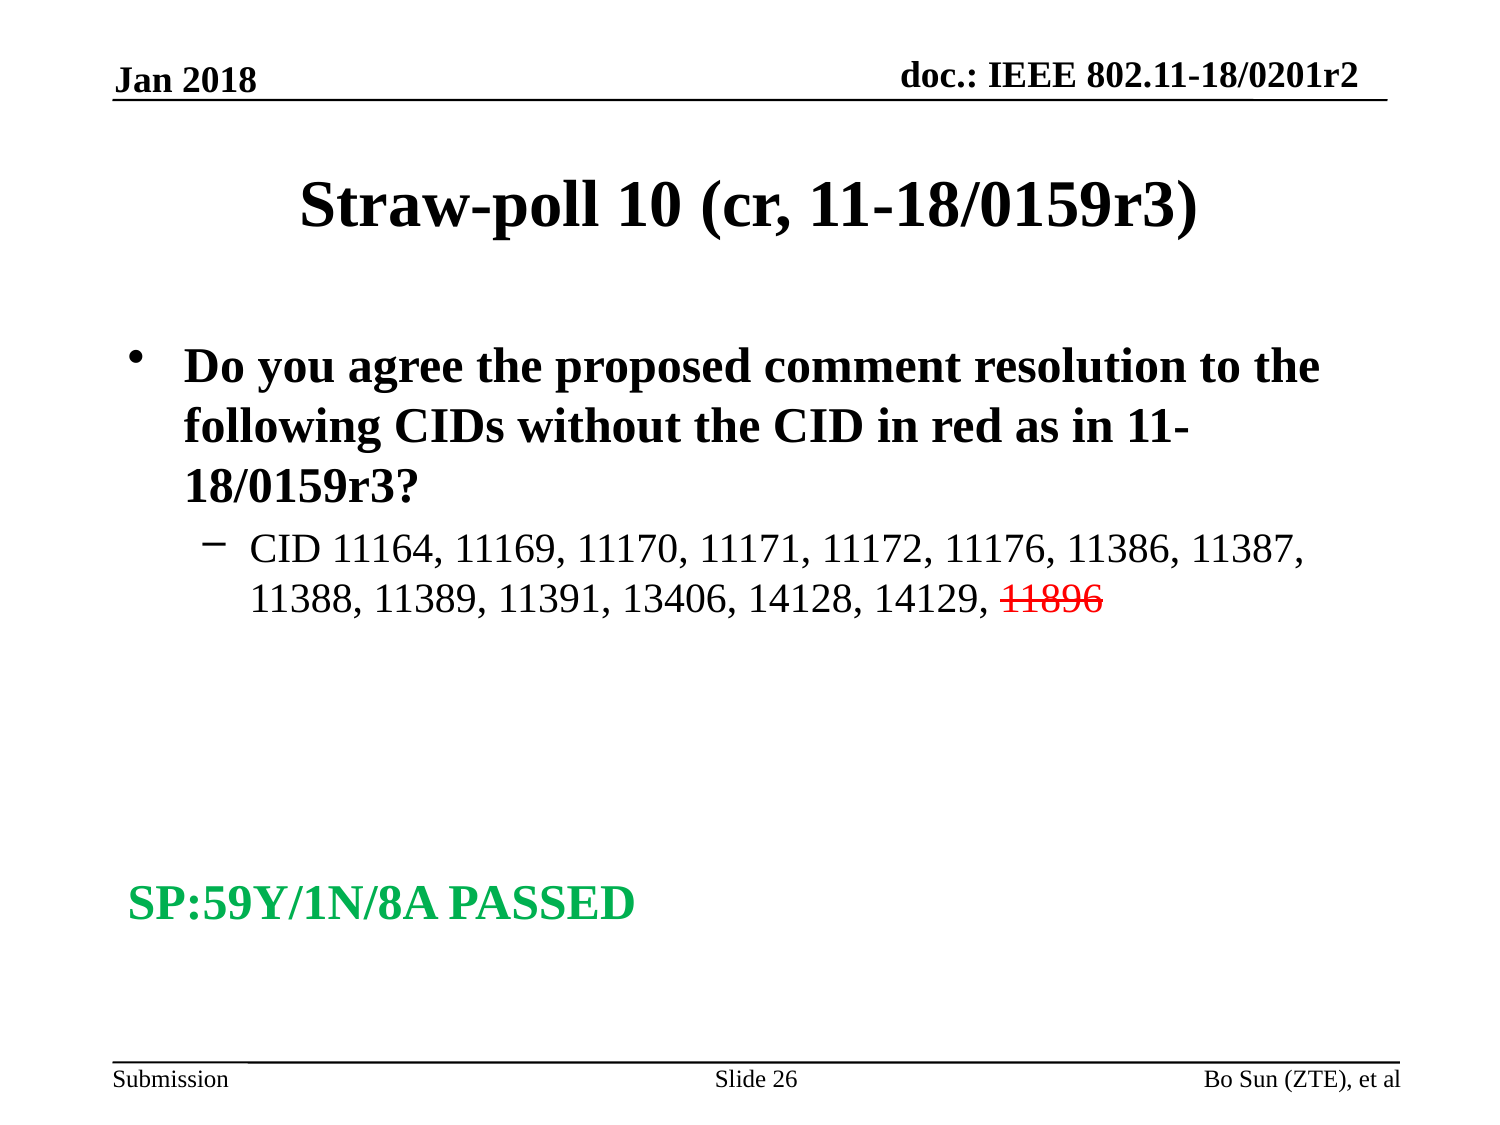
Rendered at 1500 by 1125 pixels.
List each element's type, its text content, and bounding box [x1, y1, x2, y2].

list Do you agree the proposed comment resolution to the following CIDs without the CID in red as in 11-18/0159r3? CID 11164, 11169, 11170, 11171, 11172, 11176, 11386, 11387, 11388, 11389, 11391, 13406, 14128, 14129, 11896 SP:59Y/1N/8A PASSED [112, 324, 1388, 1000]
title Straw-poll 10 (cr, 11-18/0159r3) [112, 112, 1388, 288]
footer Bo Sun (ZTE), et al [1200, 1061, 1402, 1093]
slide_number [114, 54, 259, 101]
slide_number Slide 26 [712, 1061, 800, 1093]
